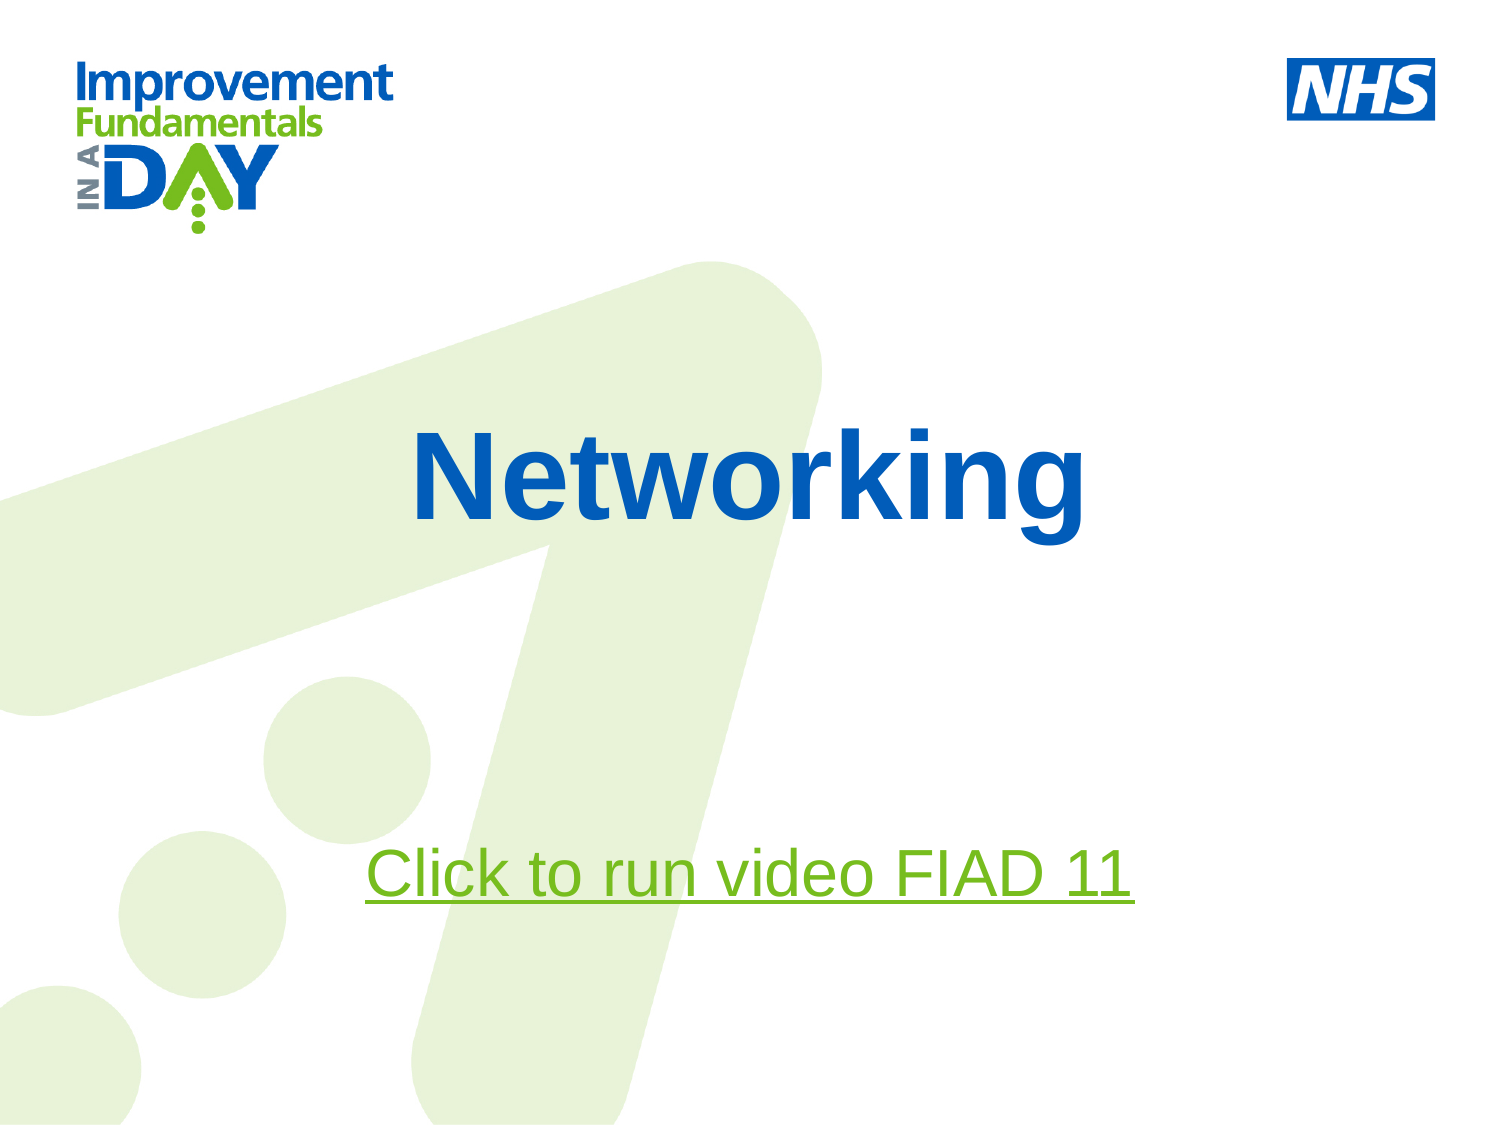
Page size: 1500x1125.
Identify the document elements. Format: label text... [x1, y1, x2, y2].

subtitle Click to run video FIAD 11 [225, 822, 1275, 1028]
picture [0, 46, 834, 1125]
picture [1286, 58, 1436, 126]
title Networking [112, 349, 1388, 591]
